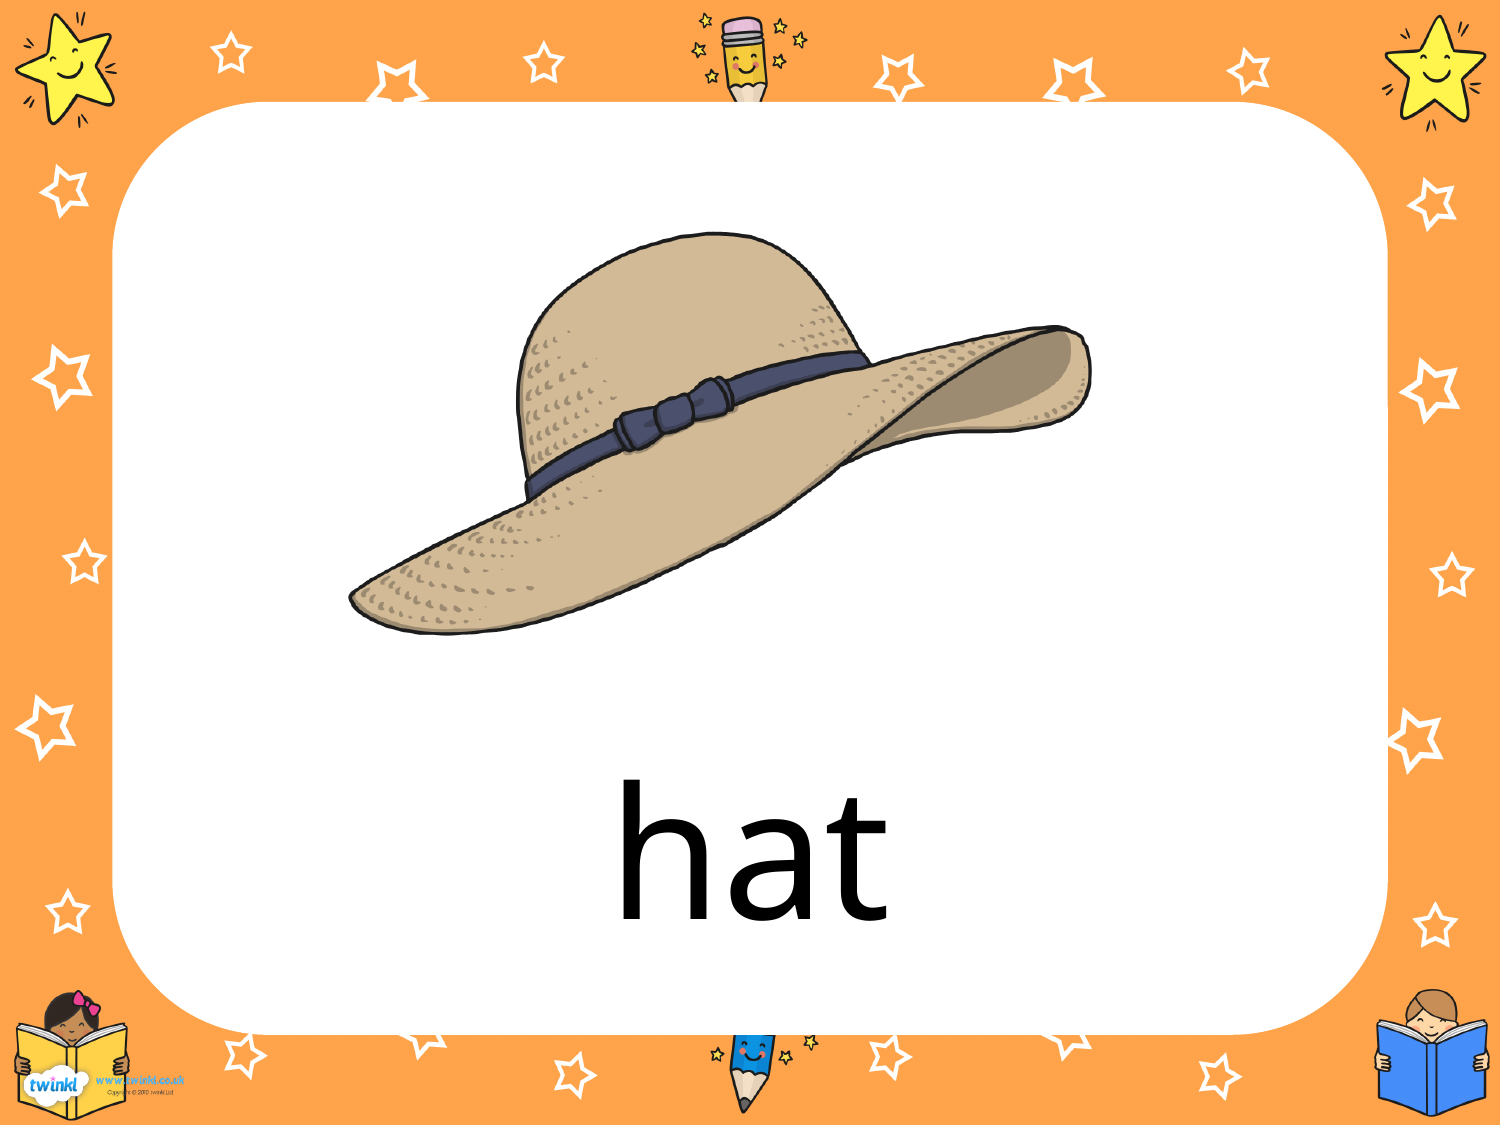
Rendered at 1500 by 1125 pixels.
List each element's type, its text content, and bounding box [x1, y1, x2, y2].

text_box hat [0, 728, 1500, 964]
picture [0, 0, 1500, 728]
text_box [110, 99, 1390, 728]
text_box [134, 964, 1366, 1037]
picture [0, 964, 1500, 1125]
picture [348, 231, 1093, 636]
